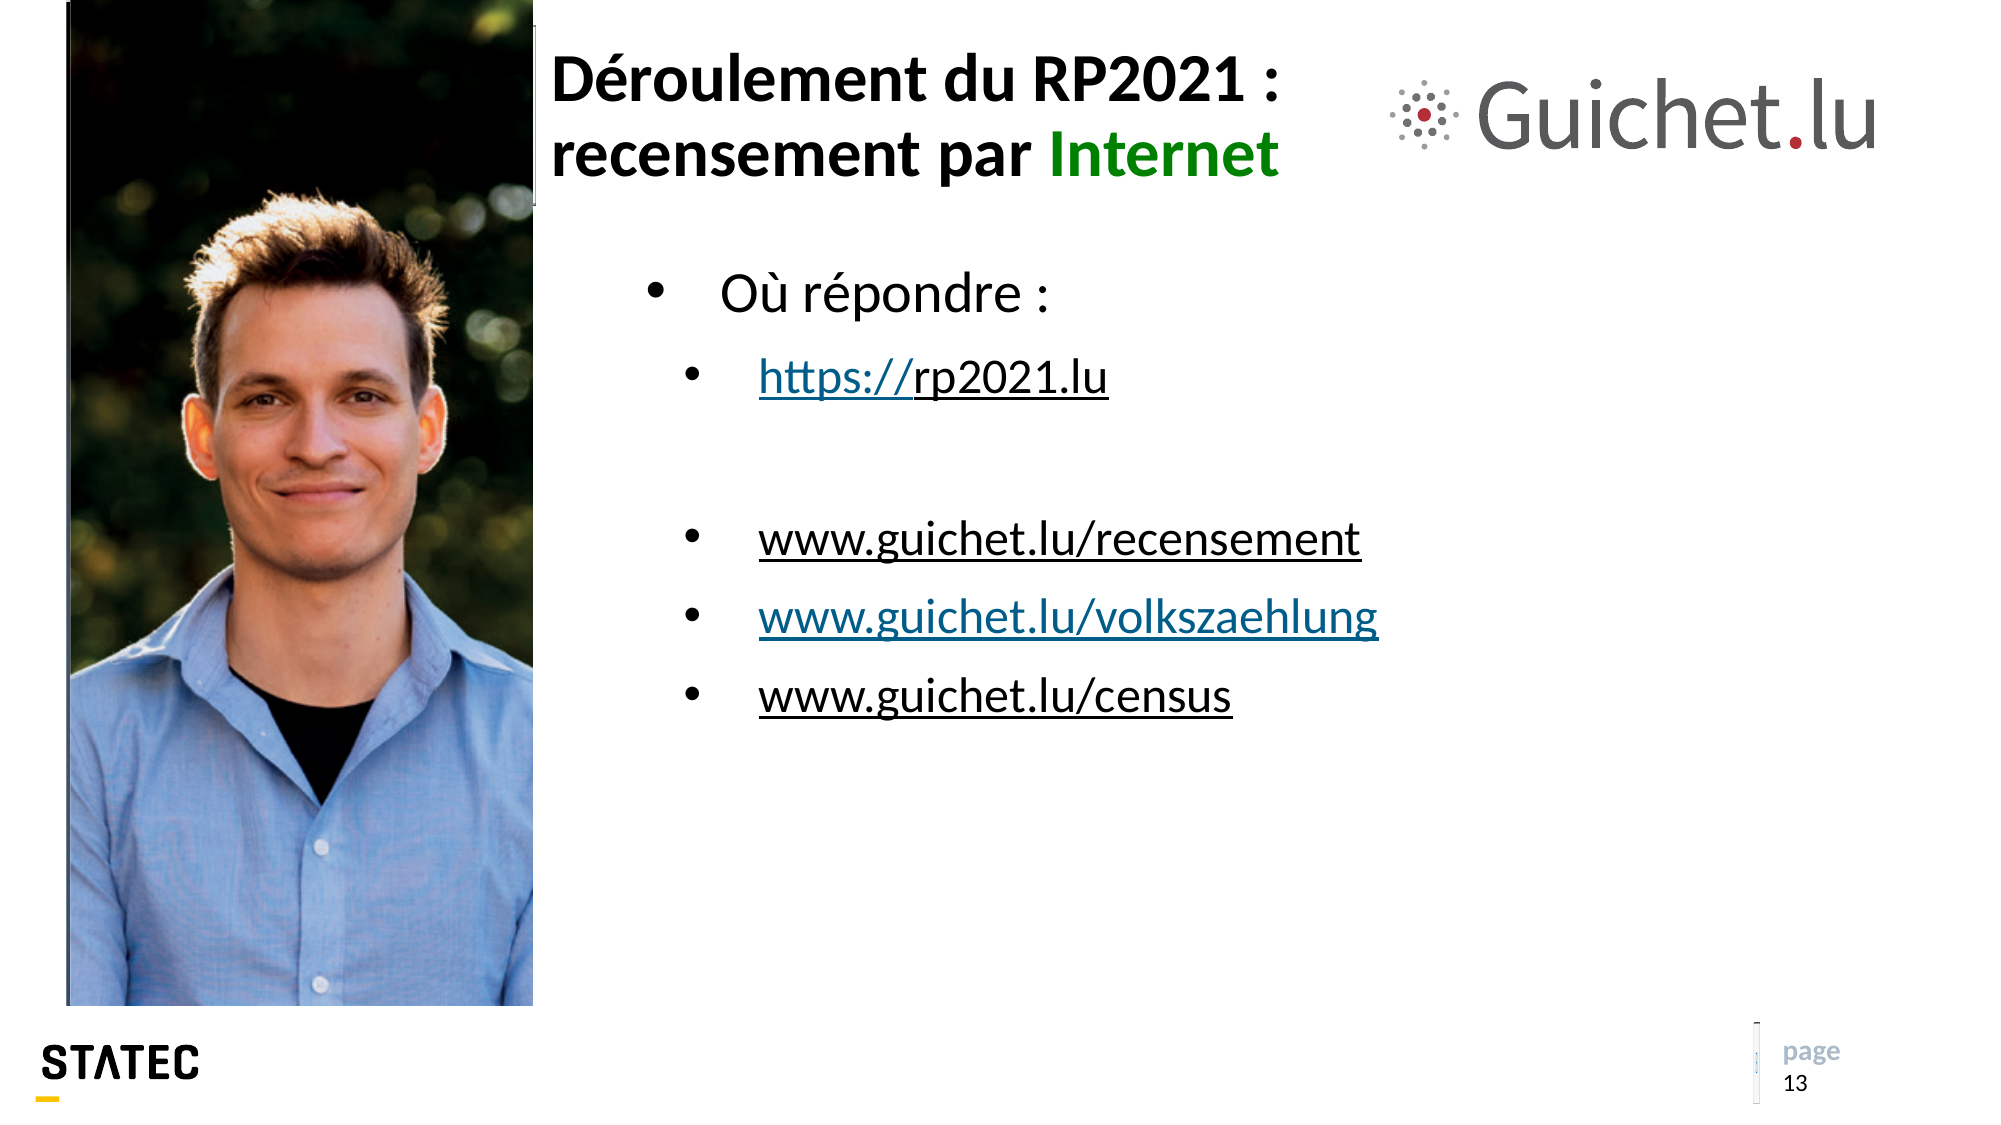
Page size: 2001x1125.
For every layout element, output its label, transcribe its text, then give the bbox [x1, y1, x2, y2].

picture [66, 0, 533, 1006]
picture [1389, 78, 1874, 150]
title Déroulement du RP2021 : recensement par Internet [551, 25, 1674, 209]
list Où répondre : https://rp2021.lu www.guichet.lu/recensement www.guichet.lu/volkszaehlung www.guichet.lu/census [645, 254, 1761, 1006]
